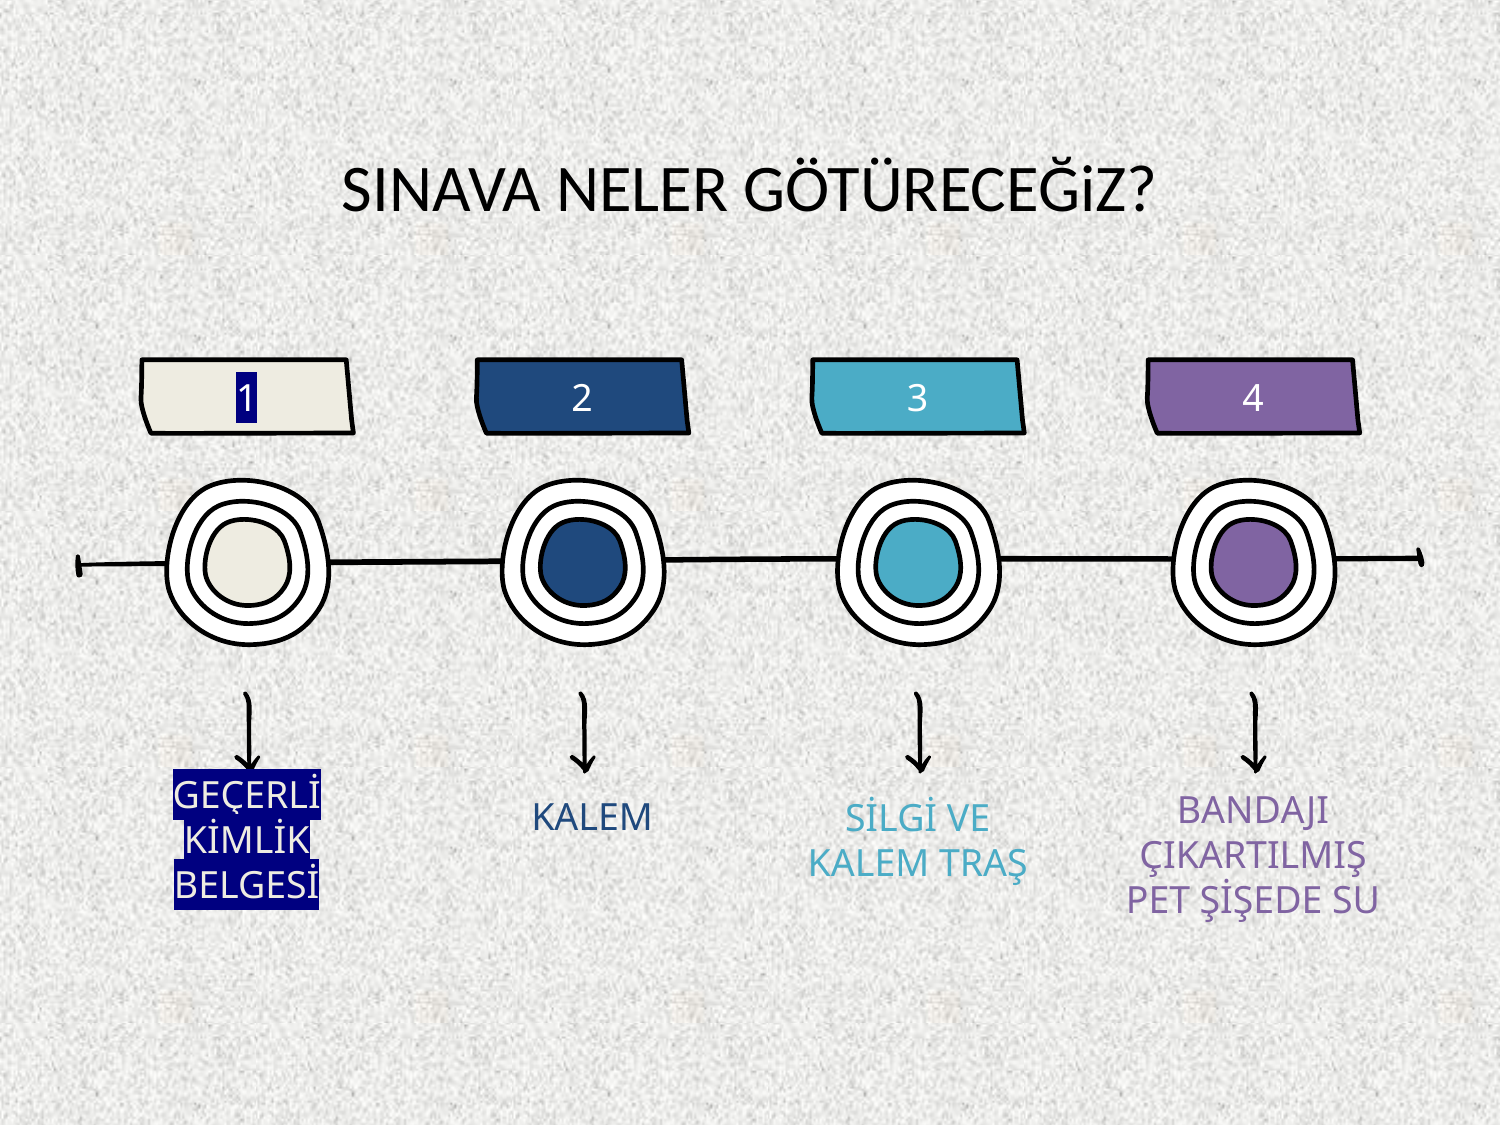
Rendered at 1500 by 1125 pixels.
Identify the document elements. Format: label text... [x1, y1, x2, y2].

text_box [1406, 547, 1425, 568]
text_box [98, 359, 396, 900]
text_box [1071, 556, 1099, 562]
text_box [769, 359, 1067, 900]
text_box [1104, 359, 1402, 929]
text_box [400, 558, 428, 565]
picture [0, 0, 1500, 1125]
text_box [75, 554, 93, 578]
title SINAVA NELER GÖTÜRECEĞiZ? [75, 129, 1425, 284]
text_box [754, 556, 764, 562]
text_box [433, 359, 751, 858]
